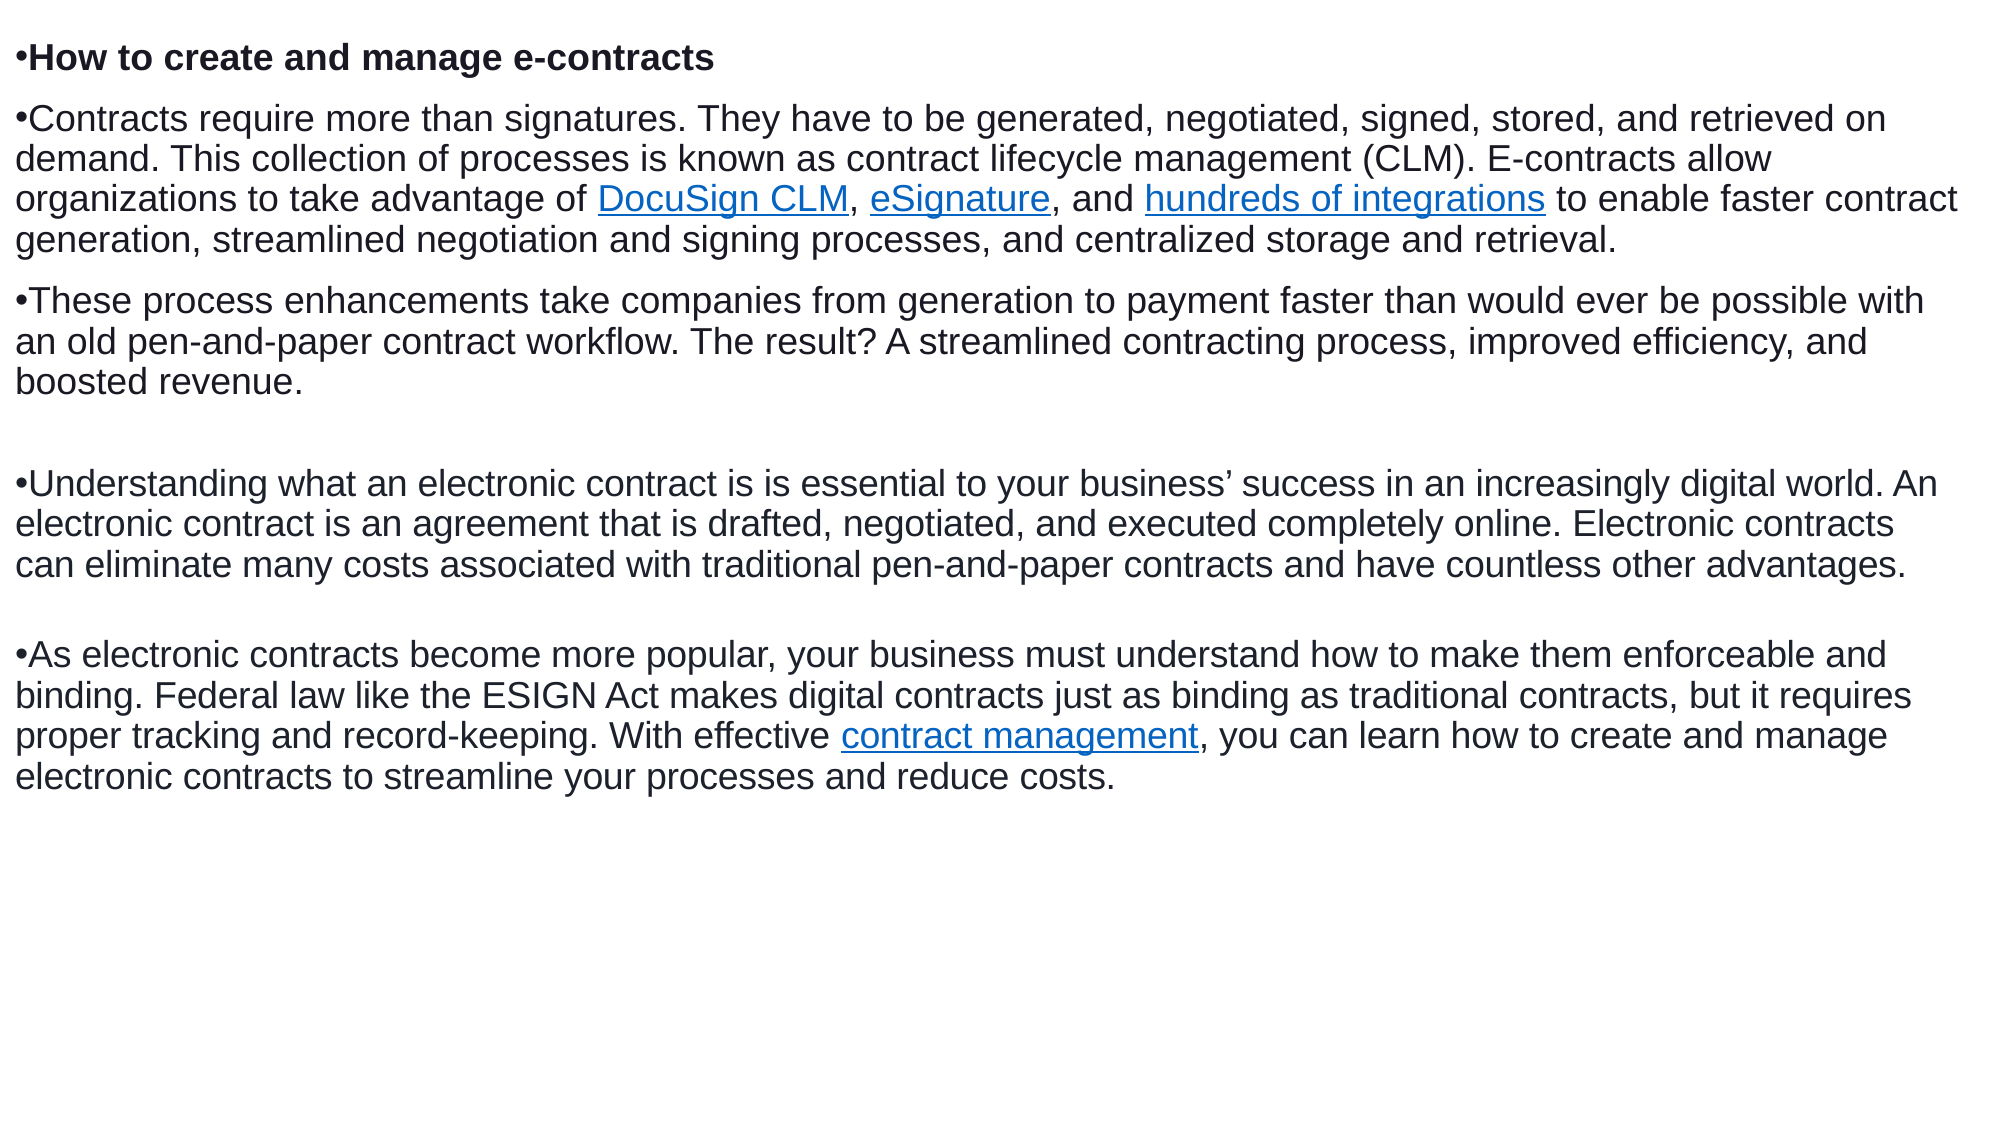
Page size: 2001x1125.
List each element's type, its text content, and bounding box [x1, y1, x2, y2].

list How to create and manage e-contracts Contracts require more than signatures. They have to be generated, negotiated, signed, stored, and retrieved on demand. This collection of processes is known as contract lifecycle management (CLM). E-contracts allow organizations to take advantage of DocuSign CLM, eSignature, and hundreds of integrations to enable faster contract generation, streamlined negotiation and signing processes, and centralized storage and retrieval. These process enhancements take companies from generation to payment faster than would ever be possible with an old pen-and-paper contract workflow. The result? A streamlined contracting process, improved efficiency, and boosted revenue. Understanding what an electronic contract is is essential to your business’ success in an increasingly digital world. An electronic contract is an agreement that is drafted, negotiated, and executed completely online. Electronic contracts can eliminate many costs associated with traditional pen-and-paper contracts and have countless other advantages. As electronic contracts become more popular, your business must understand how to make them enforceable and binding. Federal law like the ESIGN Act makes digital contracts just as binding as traditional contracts, but it requires proper tracking and record-keeping. With effective contract management, you can learn how to create and manage electronic contracts to streamline your processes and reduce costs. [0, 22, 1974, 1125]
